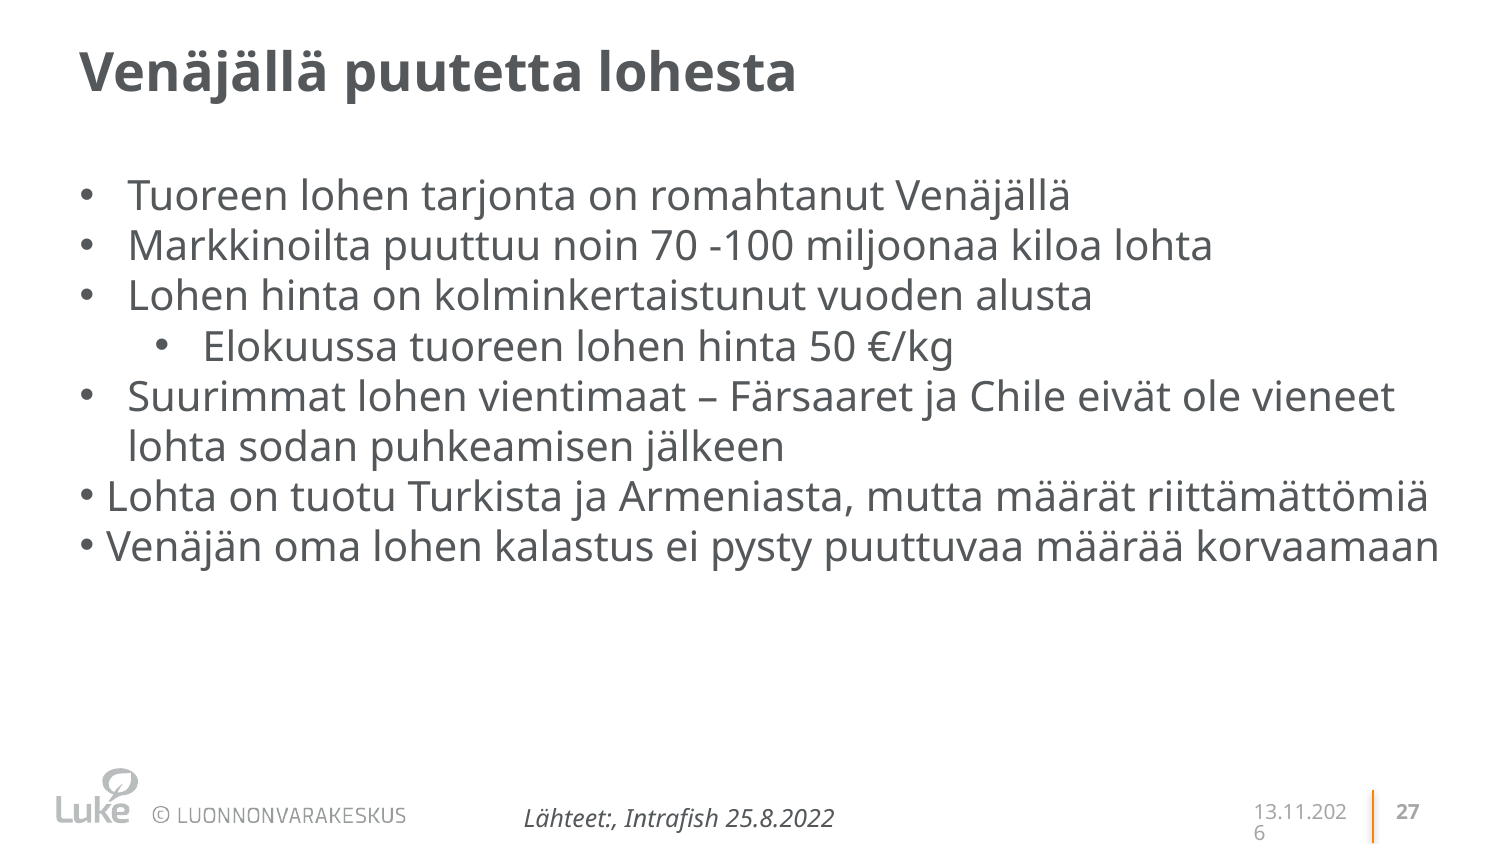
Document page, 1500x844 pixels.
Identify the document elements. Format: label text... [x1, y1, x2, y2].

title Venäjällä puutetta lohesta [64, 0, 1451, 141]
text_box Lähteet:, Intrafish 25.8.2022 [508, 794, 850, 840]
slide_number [1238, 794, 1370, 828]
text_box Tuoreen lohen tarjonta on romahtanut Venäjällä Markkinoilta puuttuu noin 70 -100 miljoonaa kiloa lohta Lohen hinta on kolminkertaistunut vuoden alusta Elokuussa tuoreen lohen hinta 50 €/kg Suurimmat lohen vientimaat – Färsaaret ja Chile eivät ole vieneet lohta sodan puhkeamisen jälkeen Lohta on tuotu Turkista ja Armeniasta, mutta määrät riittämättömiä Venäjän oma lohen kalastus ei pysty puuttuvaa määrää korvaamaan [64, 161, 1500, 577]
picture [151, 800, 408, 829]
